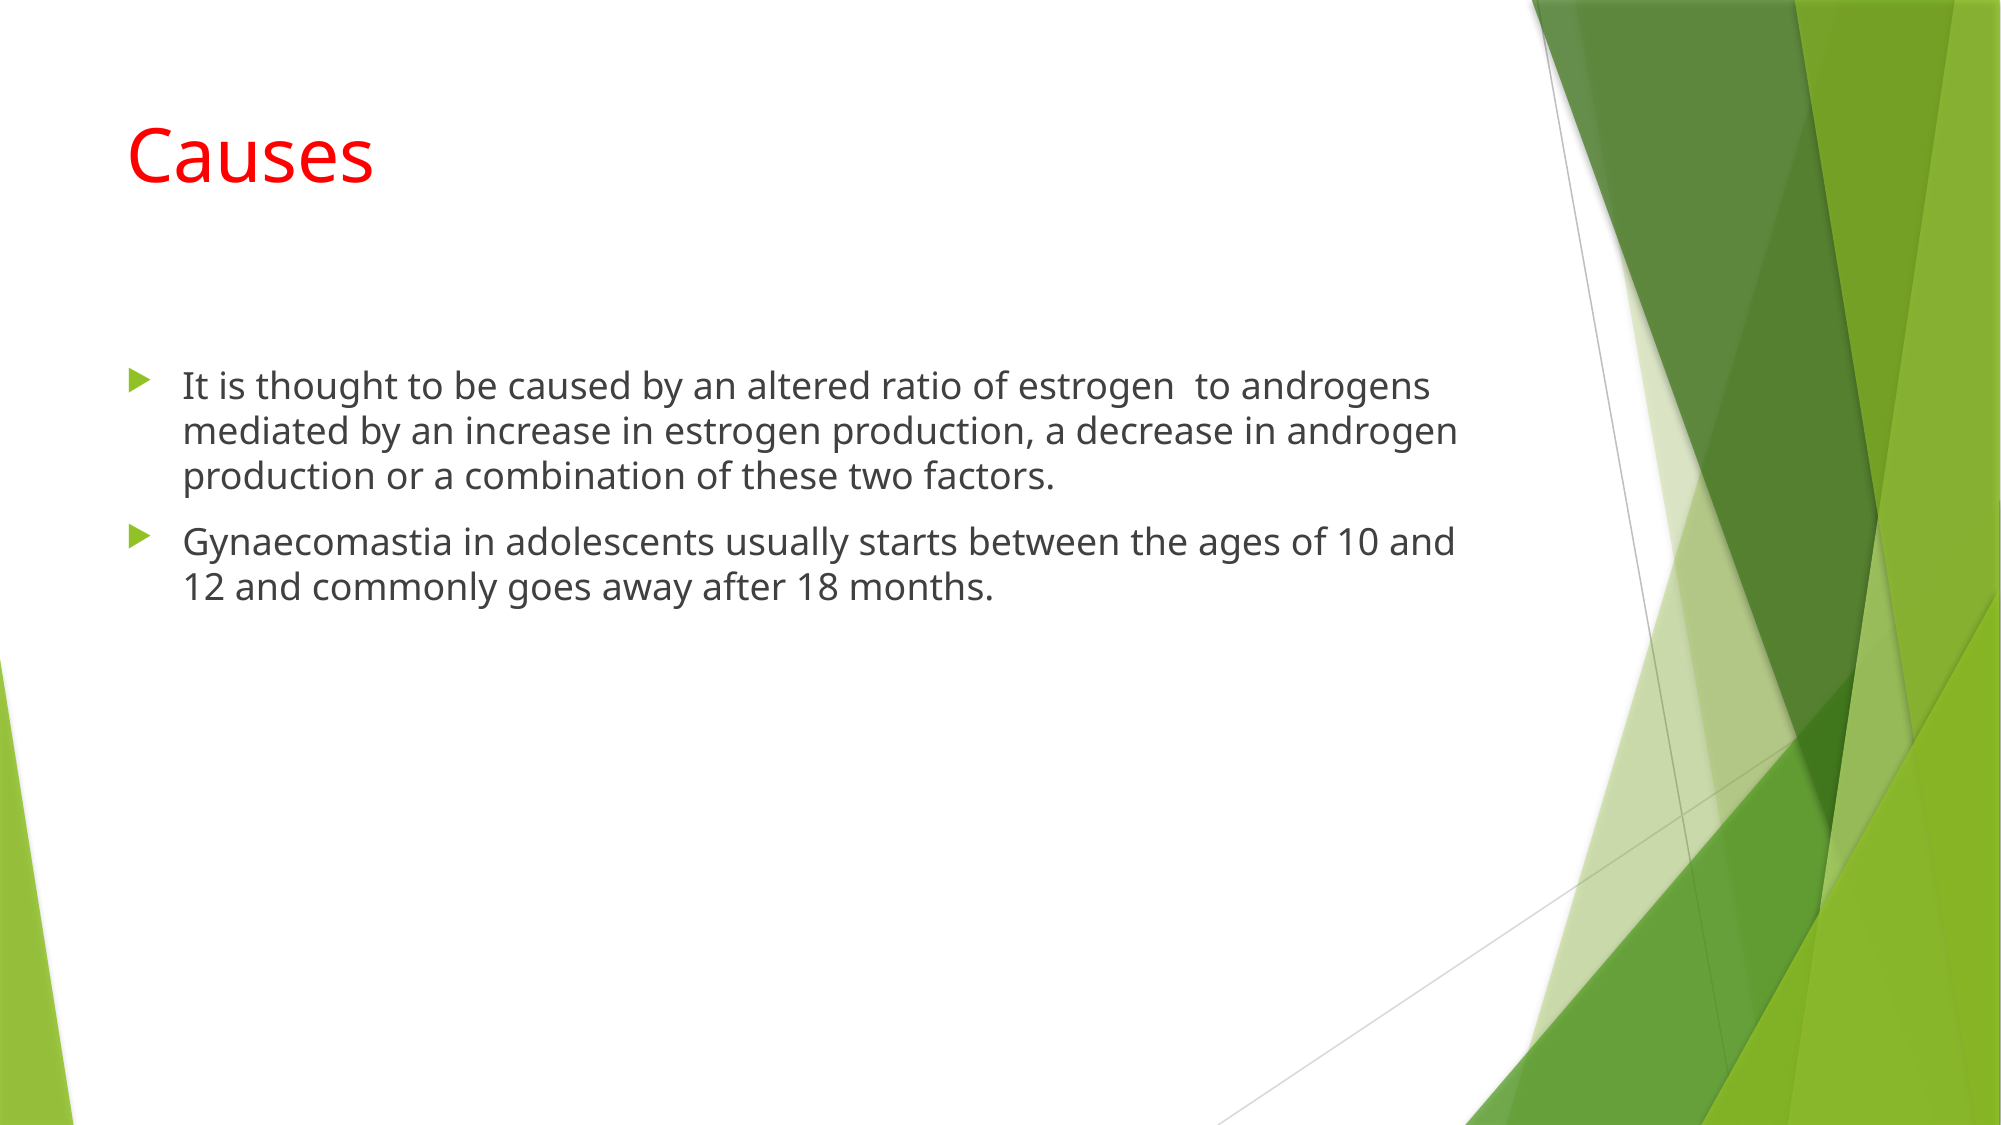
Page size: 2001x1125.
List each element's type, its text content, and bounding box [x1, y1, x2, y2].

title Causes [111, 99, 1522, 317]
list It is thought to be caused by an altered ratio of estrogen to androgens mediated by an increase in estrogen production, a decrease in androgen production or a combination of these two factors. Gynaecomastia in adolescents usually starts between the ages of 10 and 12 and commonly goes away after 18 months. [111, 354, 1522, 992]
